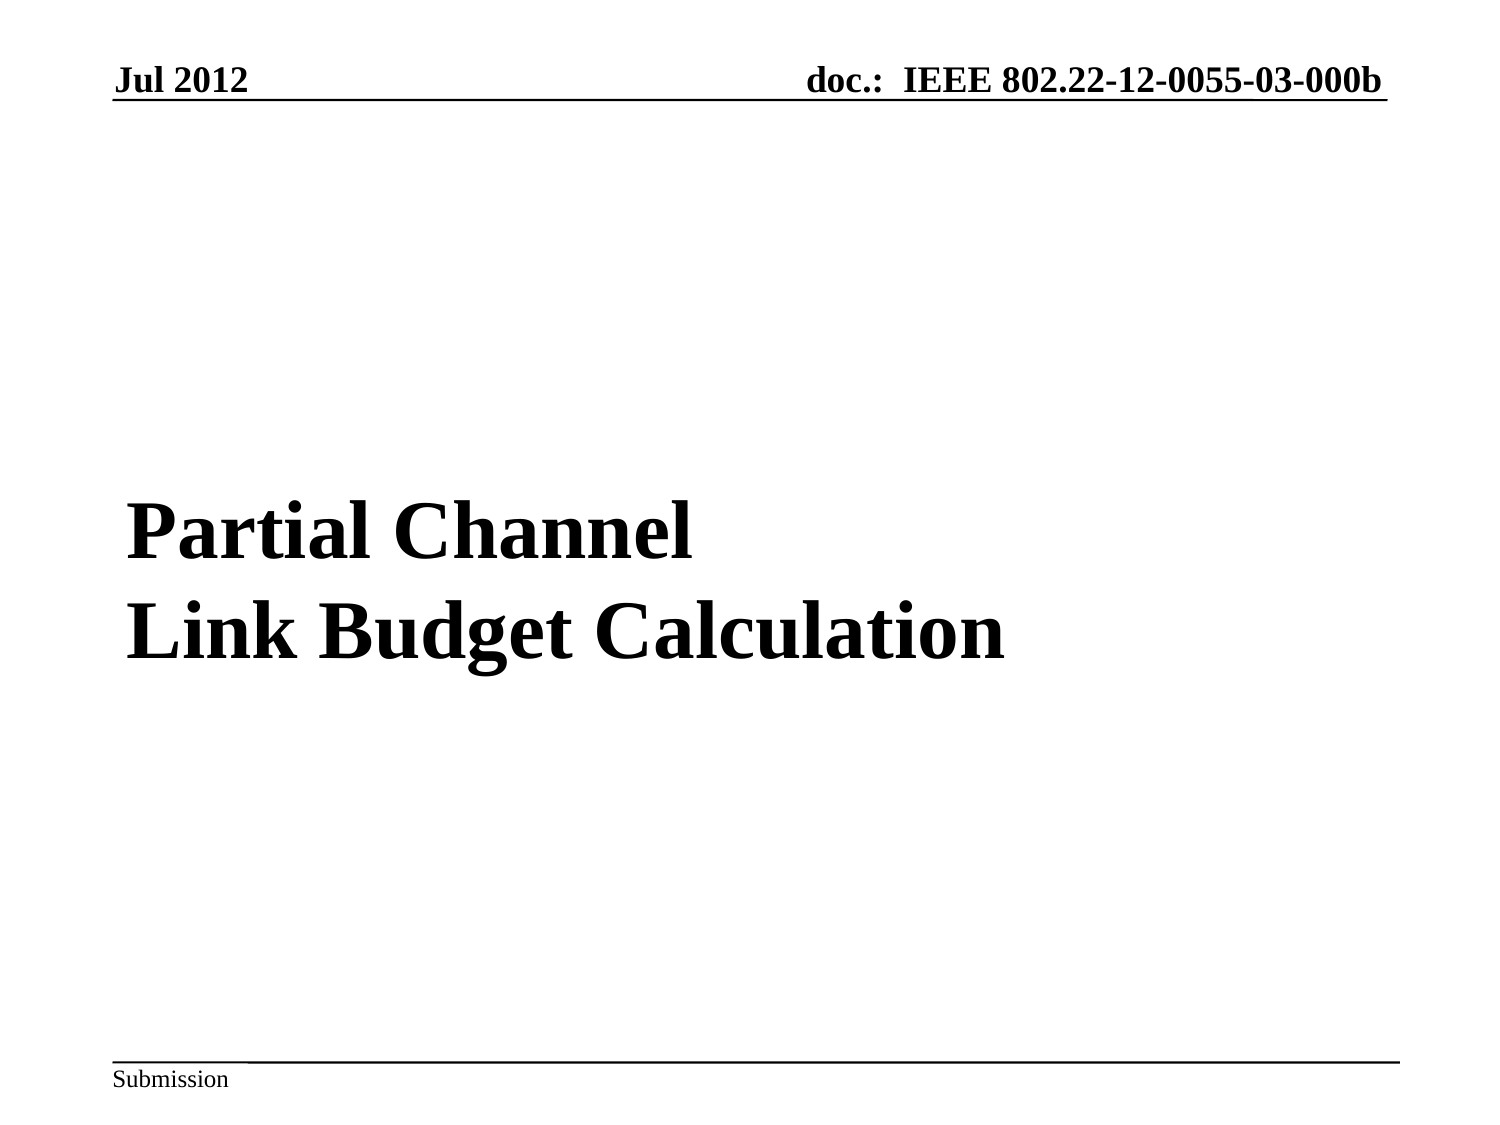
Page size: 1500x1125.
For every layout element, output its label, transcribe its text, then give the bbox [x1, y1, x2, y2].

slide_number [114, 54, 286, 101]
text_box Partial Channel Link Budget Calculation [112, 467, 1317, 683]
